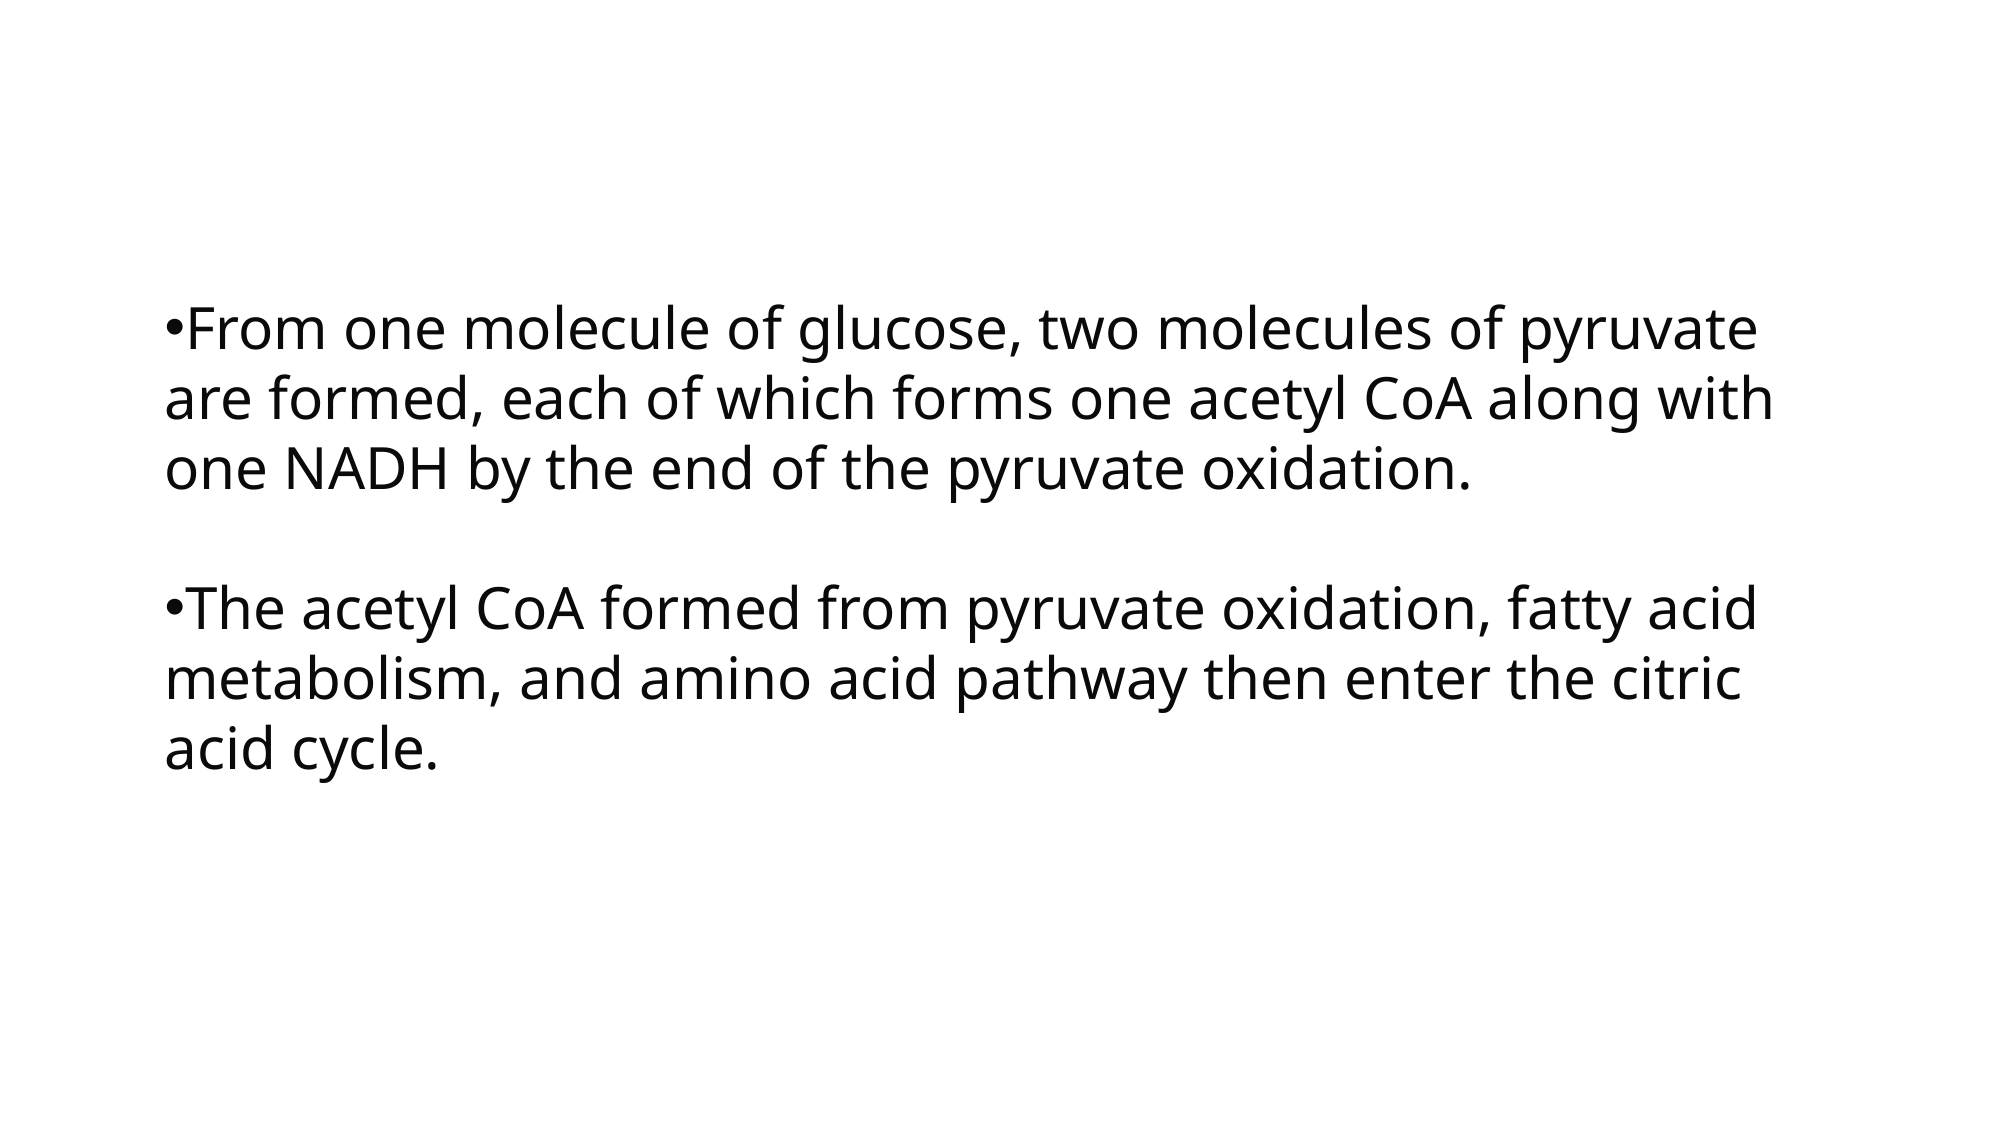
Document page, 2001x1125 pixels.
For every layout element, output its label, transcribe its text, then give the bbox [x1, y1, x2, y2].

text_box From one molecule of glucose, two molecules of pyruvate are formed, each of which forms one acetyl CoA along with one NADH by the end of the pyruvate oxidation. The acetyl CoA formed from pyruvate oxidation, fatty acid metabolism, and amino acid pathway then enter the citric acid cycle. [149, 214, 1836, 789]
